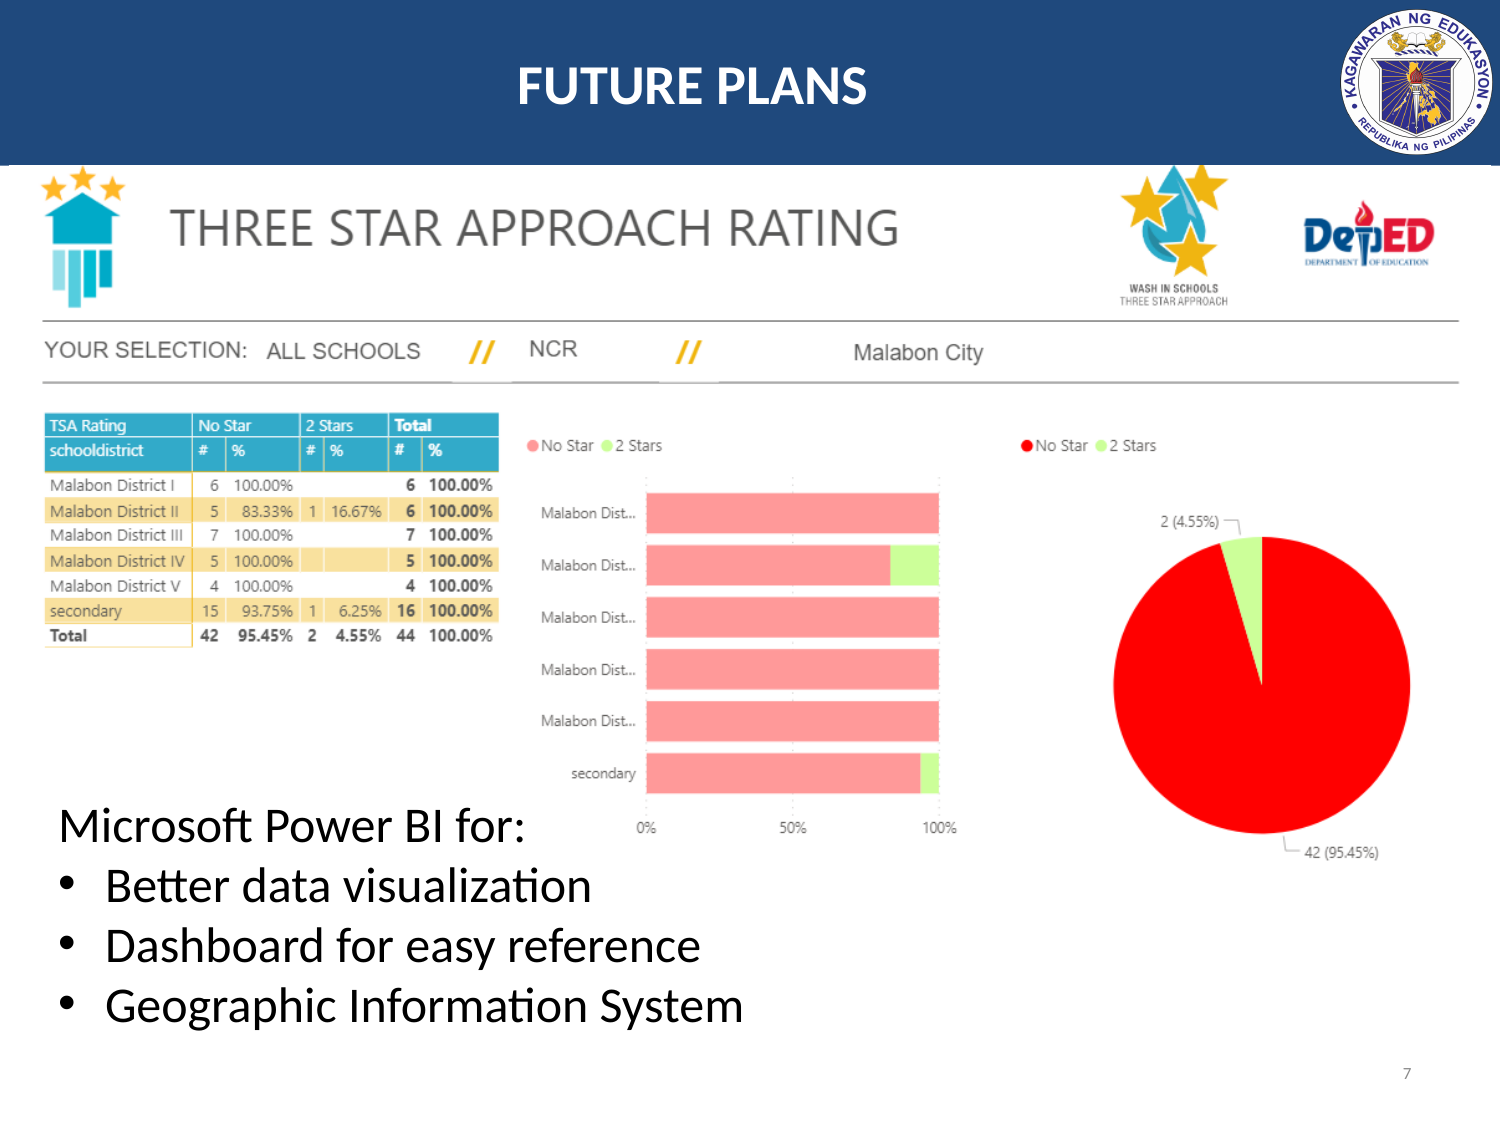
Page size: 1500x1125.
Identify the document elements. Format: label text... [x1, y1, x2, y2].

picture [1340, 9, 1493, 155]
title Future Plans [75, 0, 1311, 164]
text_box Microsoft Power BI for: Better data visualization Dashboard for easy reference Geographic Information System [43, 942, 807, 1040]
slide_number 7 [1074, 1042, 1425, 1103]
picture [9, 165, 1491, 934]
